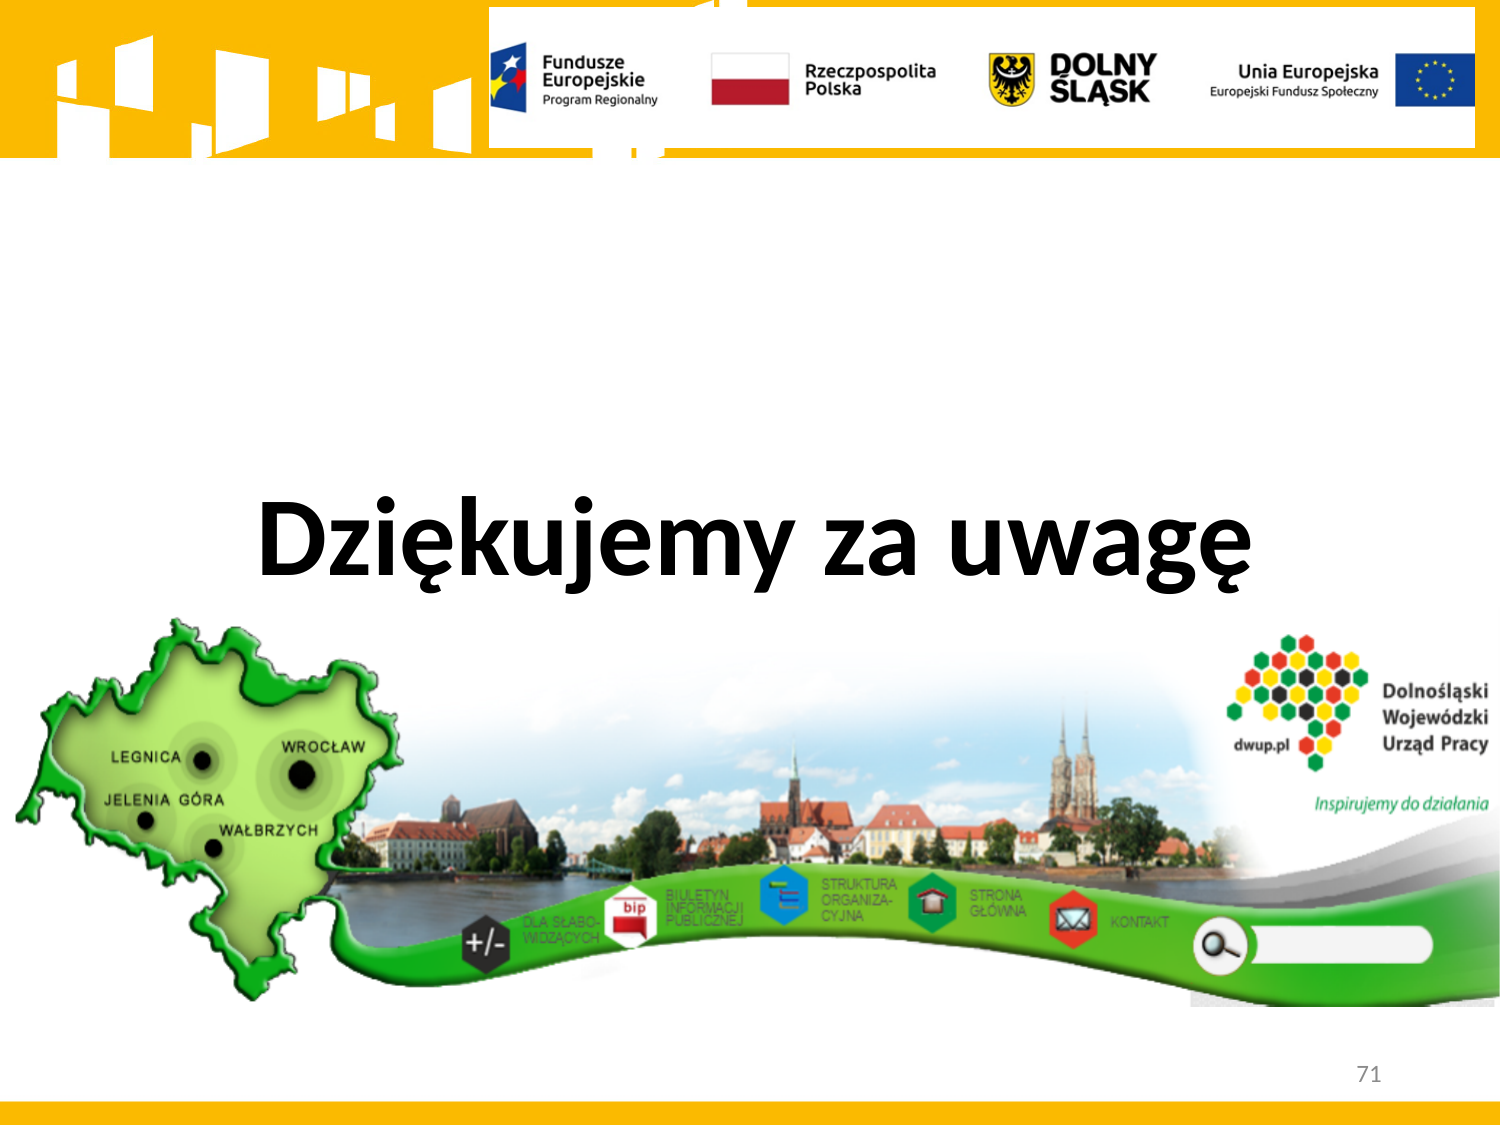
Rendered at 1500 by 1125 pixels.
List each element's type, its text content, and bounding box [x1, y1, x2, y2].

slide_number 71 [1059, 1042, 1397, 1103]
picture [0, 0, 1500, 1125]
text_box Dziękujemy za uwagę [112, 455, 1400, 606]
